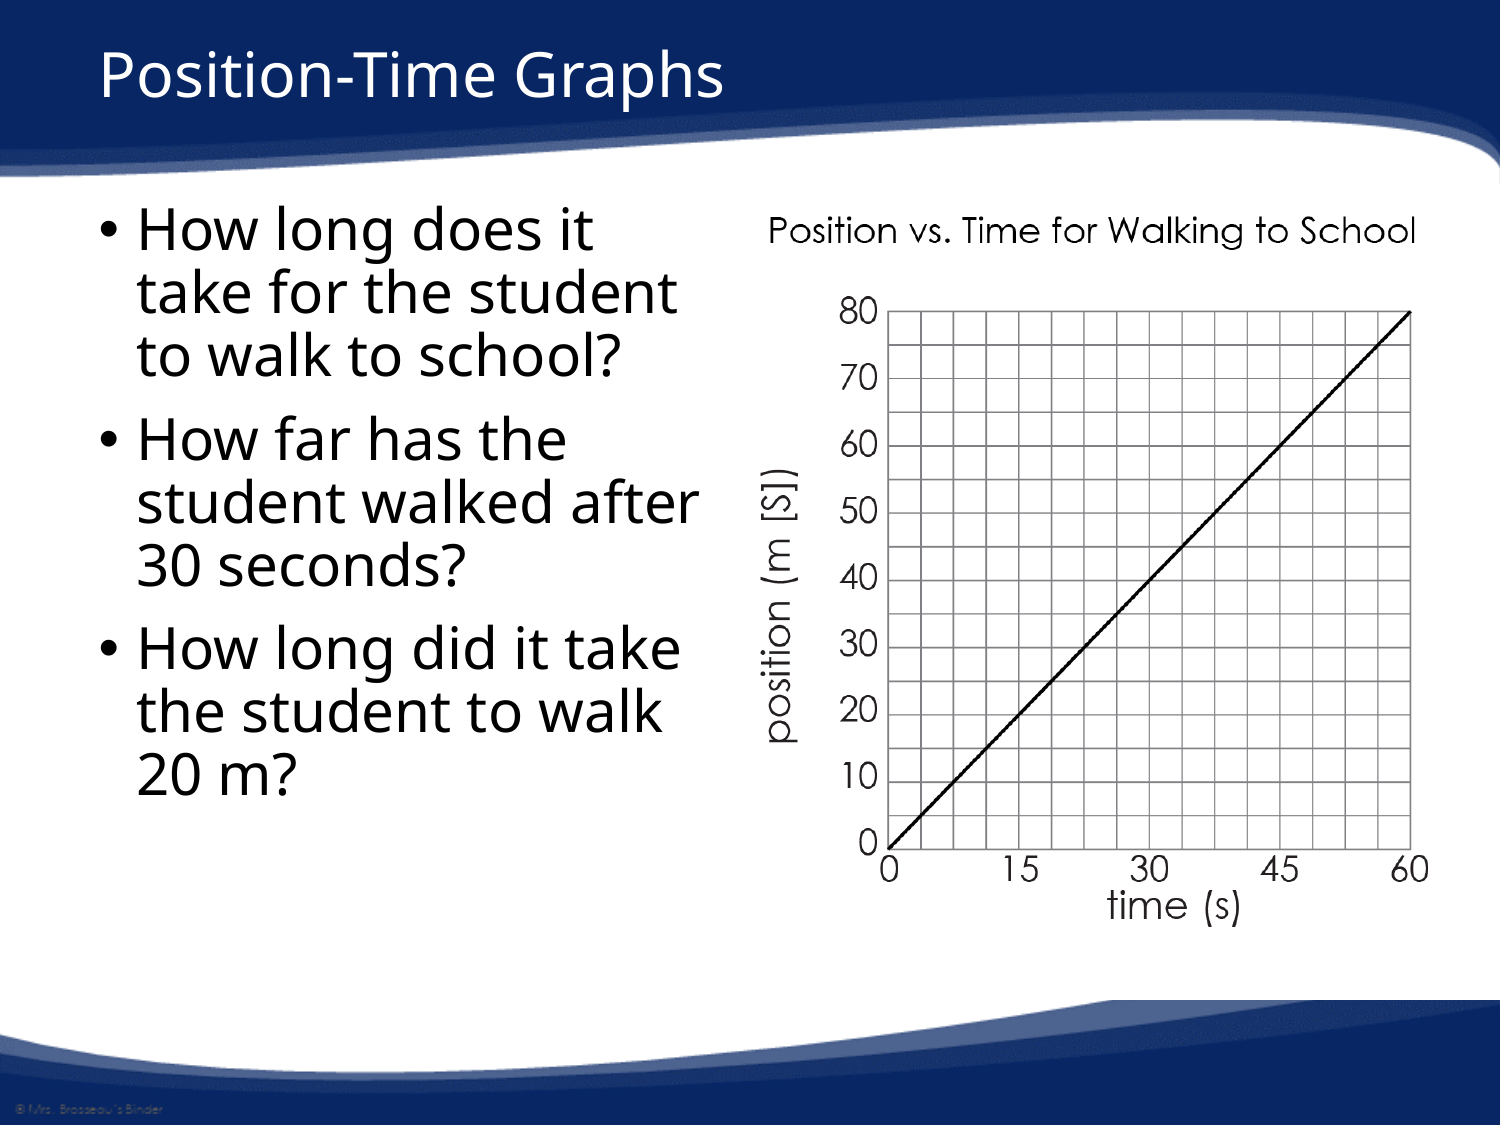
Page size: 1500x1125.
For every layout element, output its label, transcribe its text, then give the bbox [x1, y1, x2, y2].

title Position-Time Graphs [83, 18, 1378, 136]
picture [0, 0, 1500, 1125]
